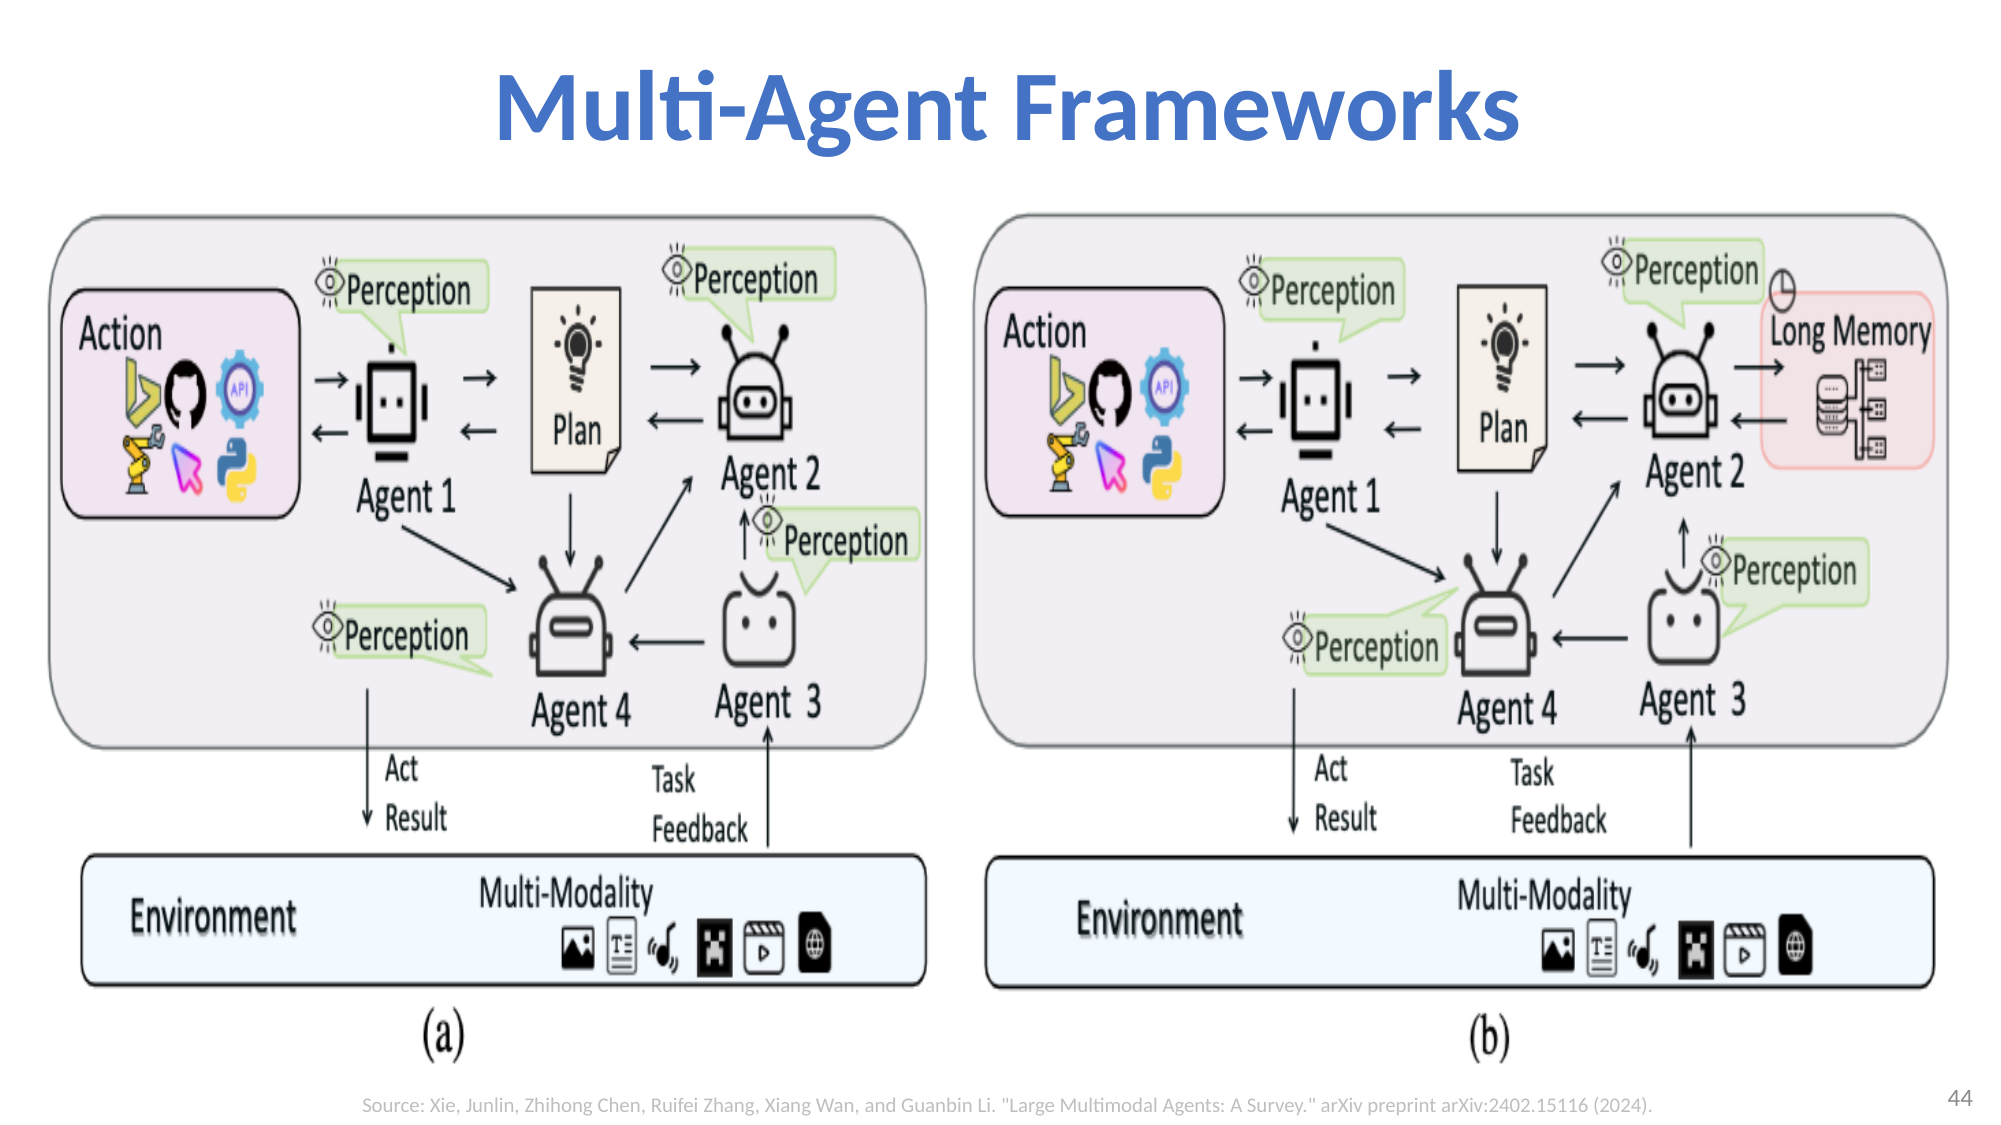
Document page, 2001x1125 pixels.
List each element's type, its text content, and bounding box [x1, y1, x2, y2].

picture [37, 199, 1959, 1084]
text_box Source: Xie, Junlin, Zhihong Chen, Ruifei Zhang, Xiang Wan, and Guanbin Li. "Large Multimodal Agents: A Survey." arXiv preprint arXiv:2402.15116 (2024). [175, 1084, 1841, 1124]
title Multi-Agent Frameworks [87, 0, 1929, 199]
slide_number 44 [1841, 1076, 1989, 1116]
